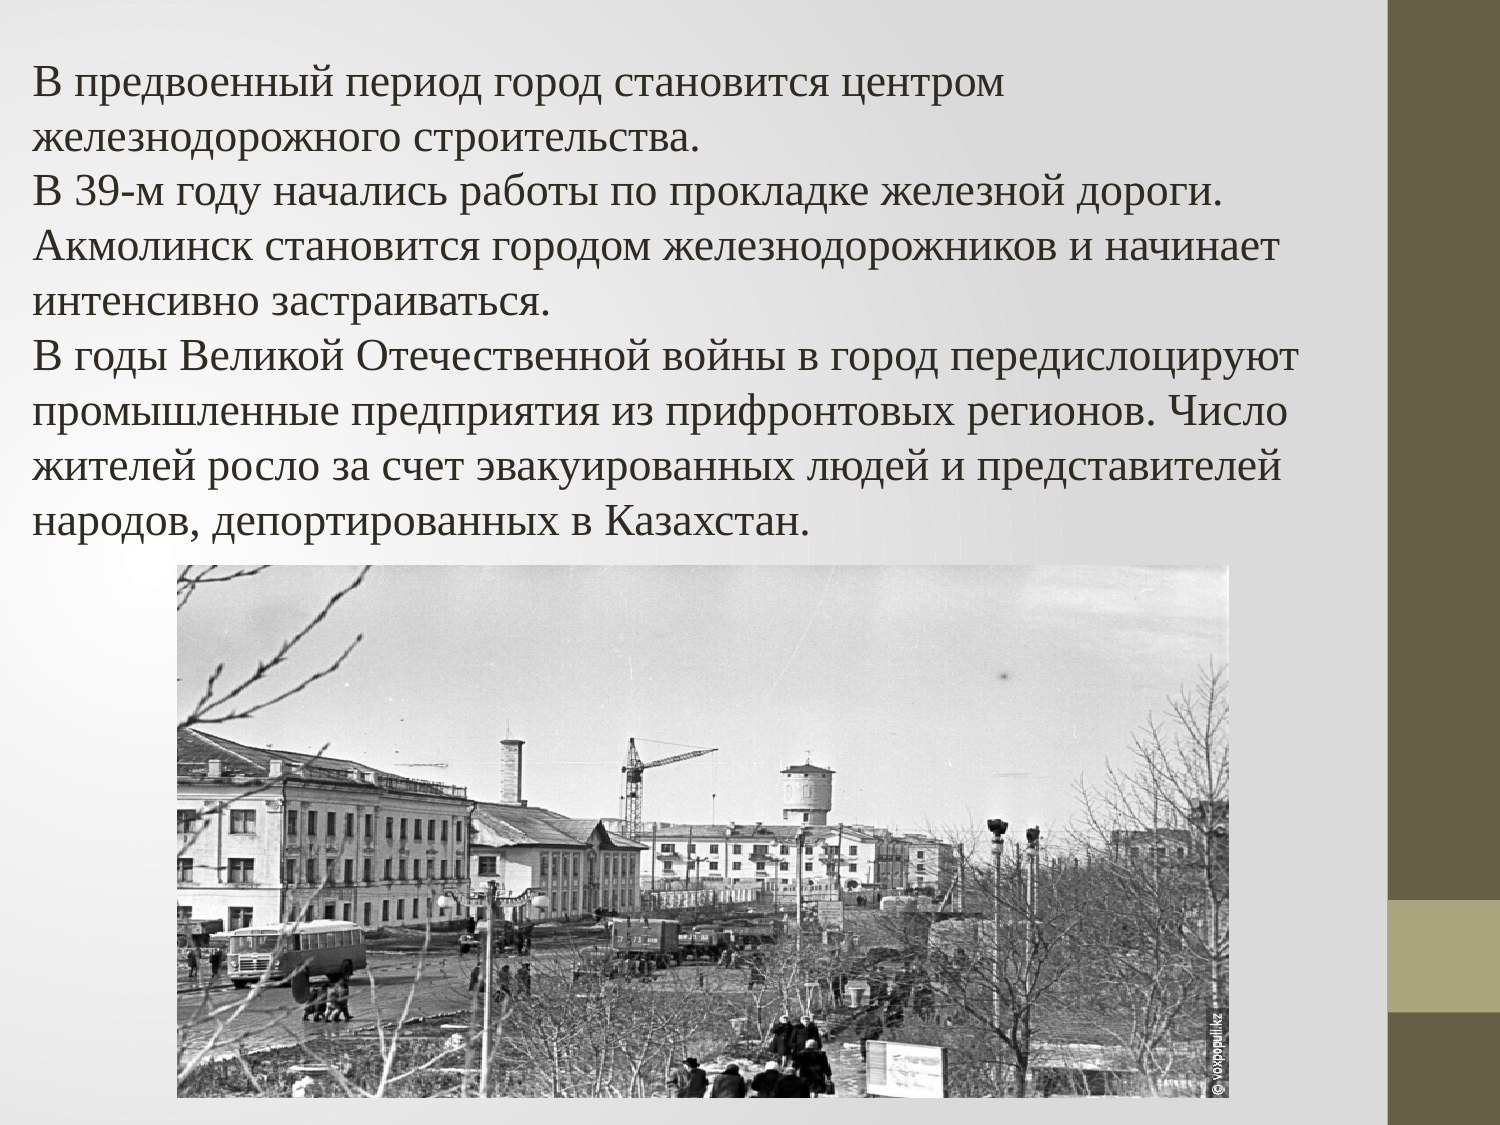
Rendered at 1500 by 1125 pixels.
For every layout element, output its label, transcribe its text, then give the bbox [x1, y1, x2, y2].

picture [176, 565, 1229, 1098]
text_box В предвоенный период город становится центром железнодорожного строительства. В 39-м году начались работы по прокладке железной дороги. Акмолинск становится городом железнодорожников и начинает интенсивно застраиваться. В годы Великой Отечественной войны в город передислоцируют промышленные предприятия из прифронтовых регионов. Число жителей росло за счет эвакуированных людей и представителей народов, депортированных в Казахстан. [17, 42, 1388, 553]
